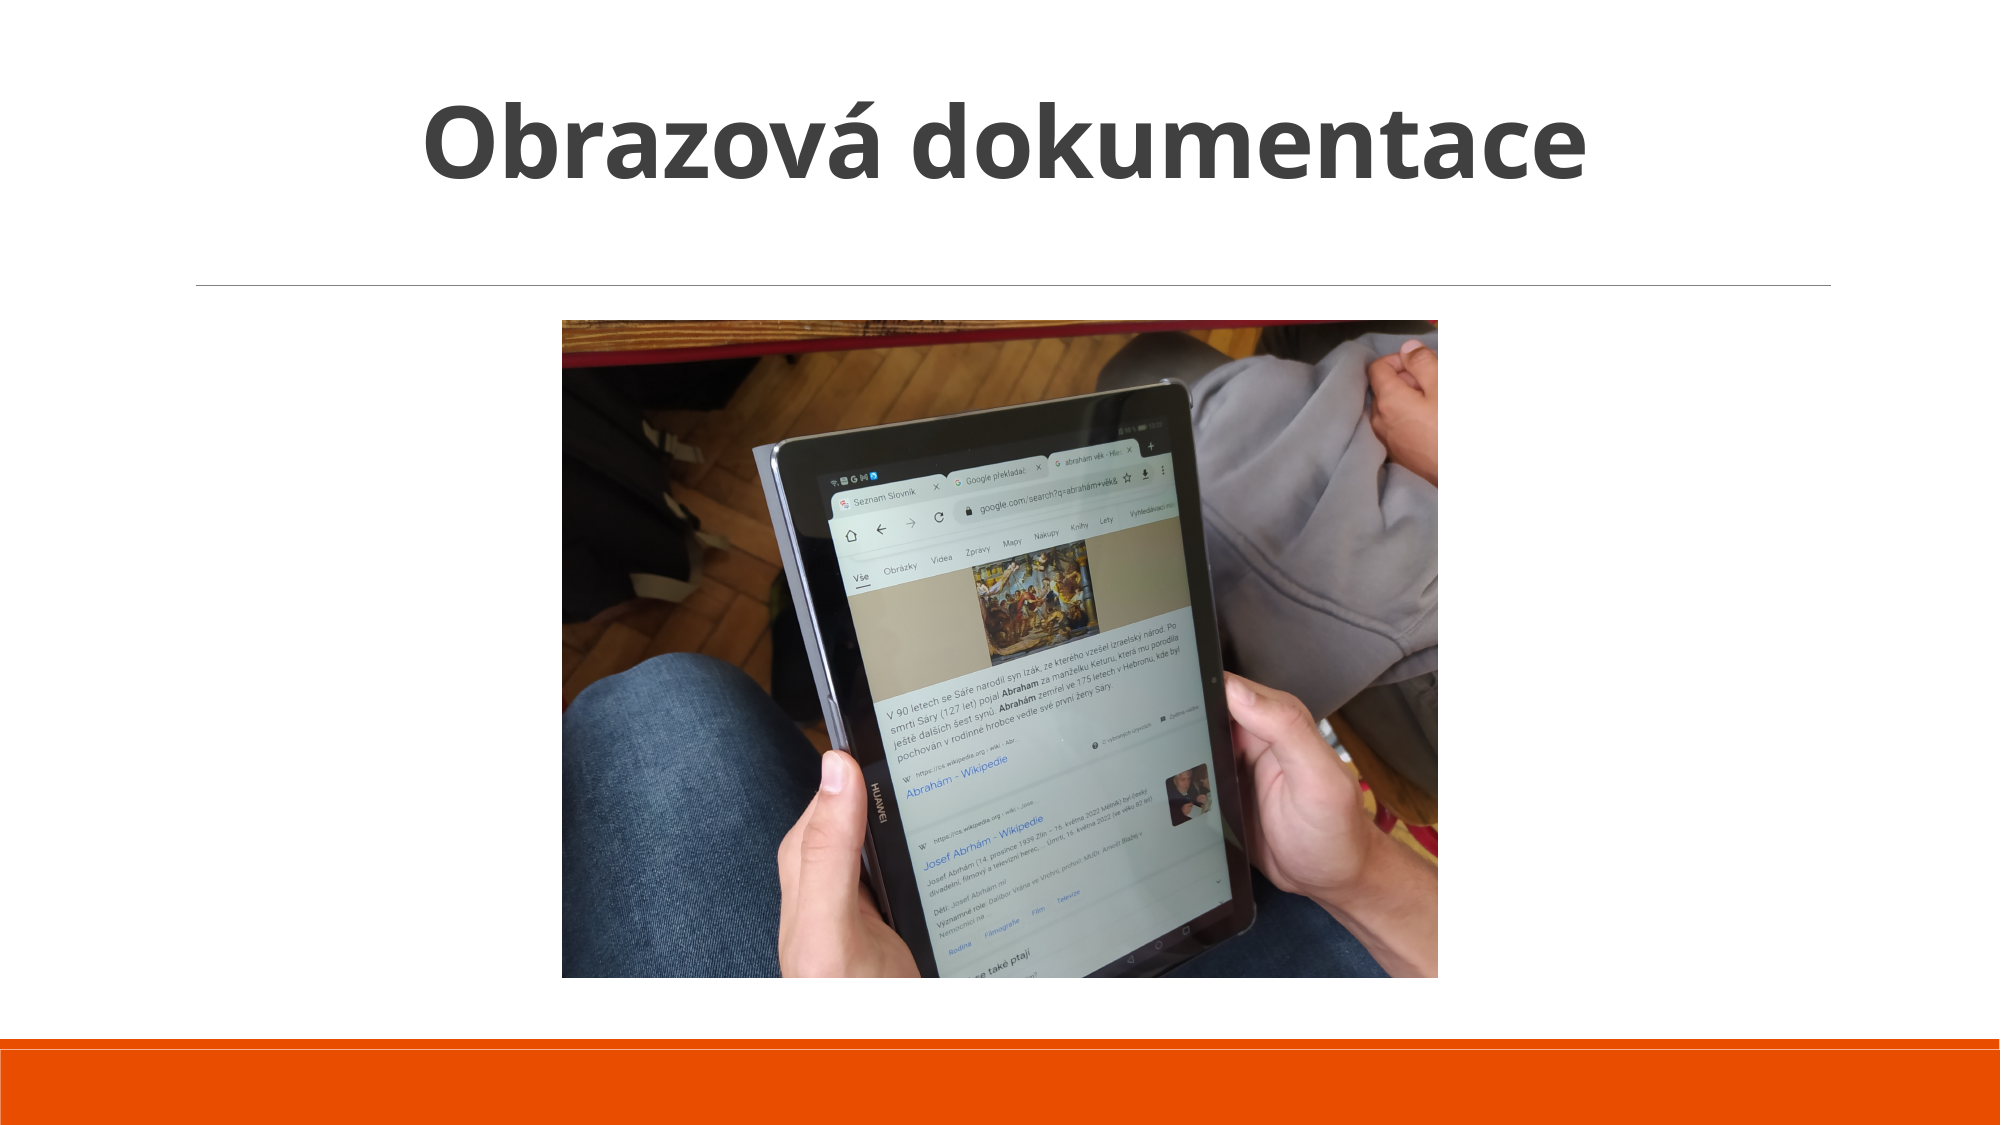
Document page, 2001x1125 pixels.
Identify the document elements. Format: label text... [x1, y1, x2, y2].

picture [561, 320, 1439, 979]
title Obrazová dokumentace [180, 47, 1830, 207]
